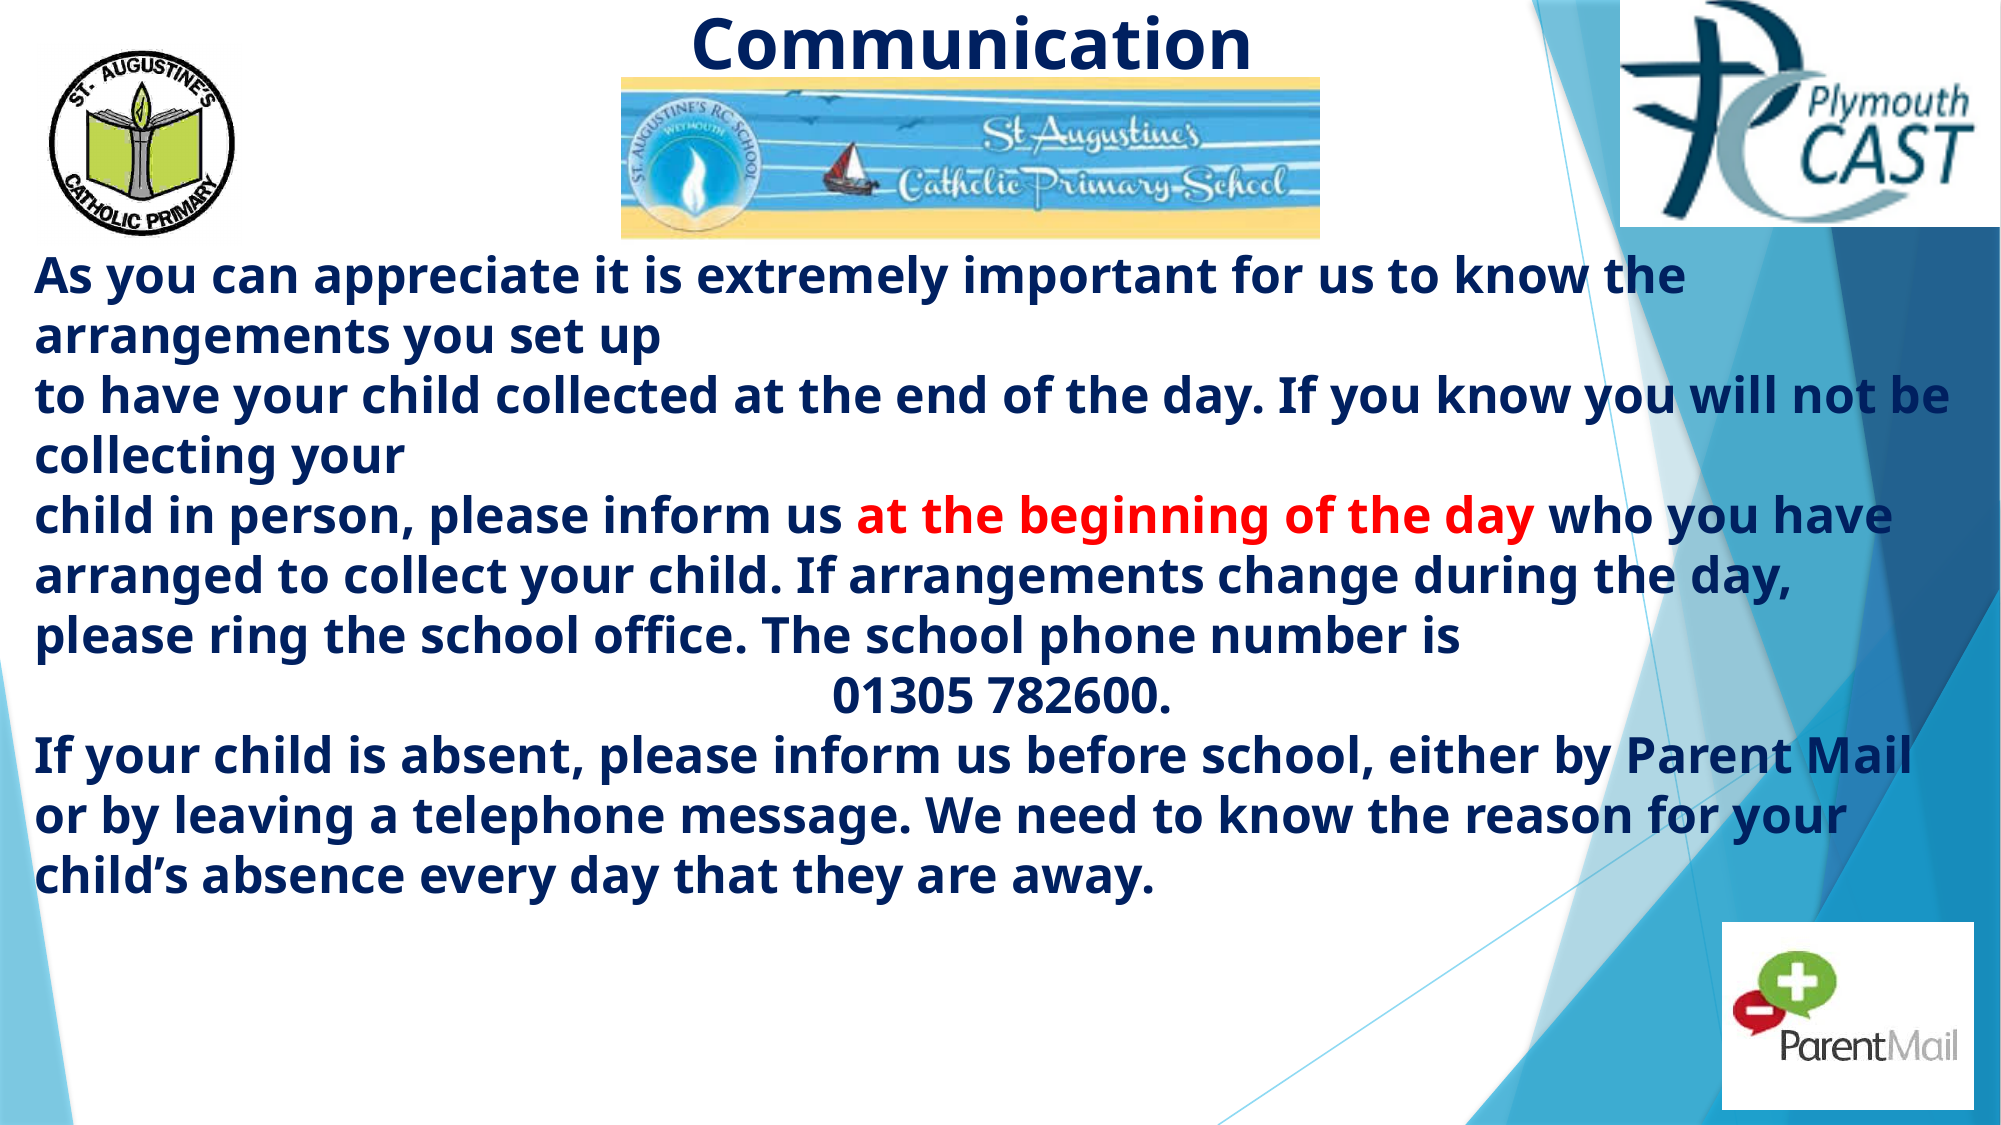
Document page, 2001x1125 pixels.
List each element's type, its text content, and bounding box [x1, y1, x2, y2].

picture [36, 42, 243, 246]
text_box As you can appreciate it is extremely important for us to know the arrangements you set up to have your child collected at the end of the day. If you know you will not be collecting your child in person, please inform us at the beginning of the day who you have arranged to collect your child. If arrangements change during the day, please ring the school office. The school phone number is 01305 782600. If your child is absent, please inform us before school, either by Parent Mail or by leaving a telephone message. We need to know the reason for your child’s absence every day that they are away. [19, 235, 1973, 911]
picture [1619, 0, 2000, 227]
picture [1722, 921, 1974, 1111]
picture [620, 76, 1321, 255]
text_box Communication [324, 0, 1617, 176]
